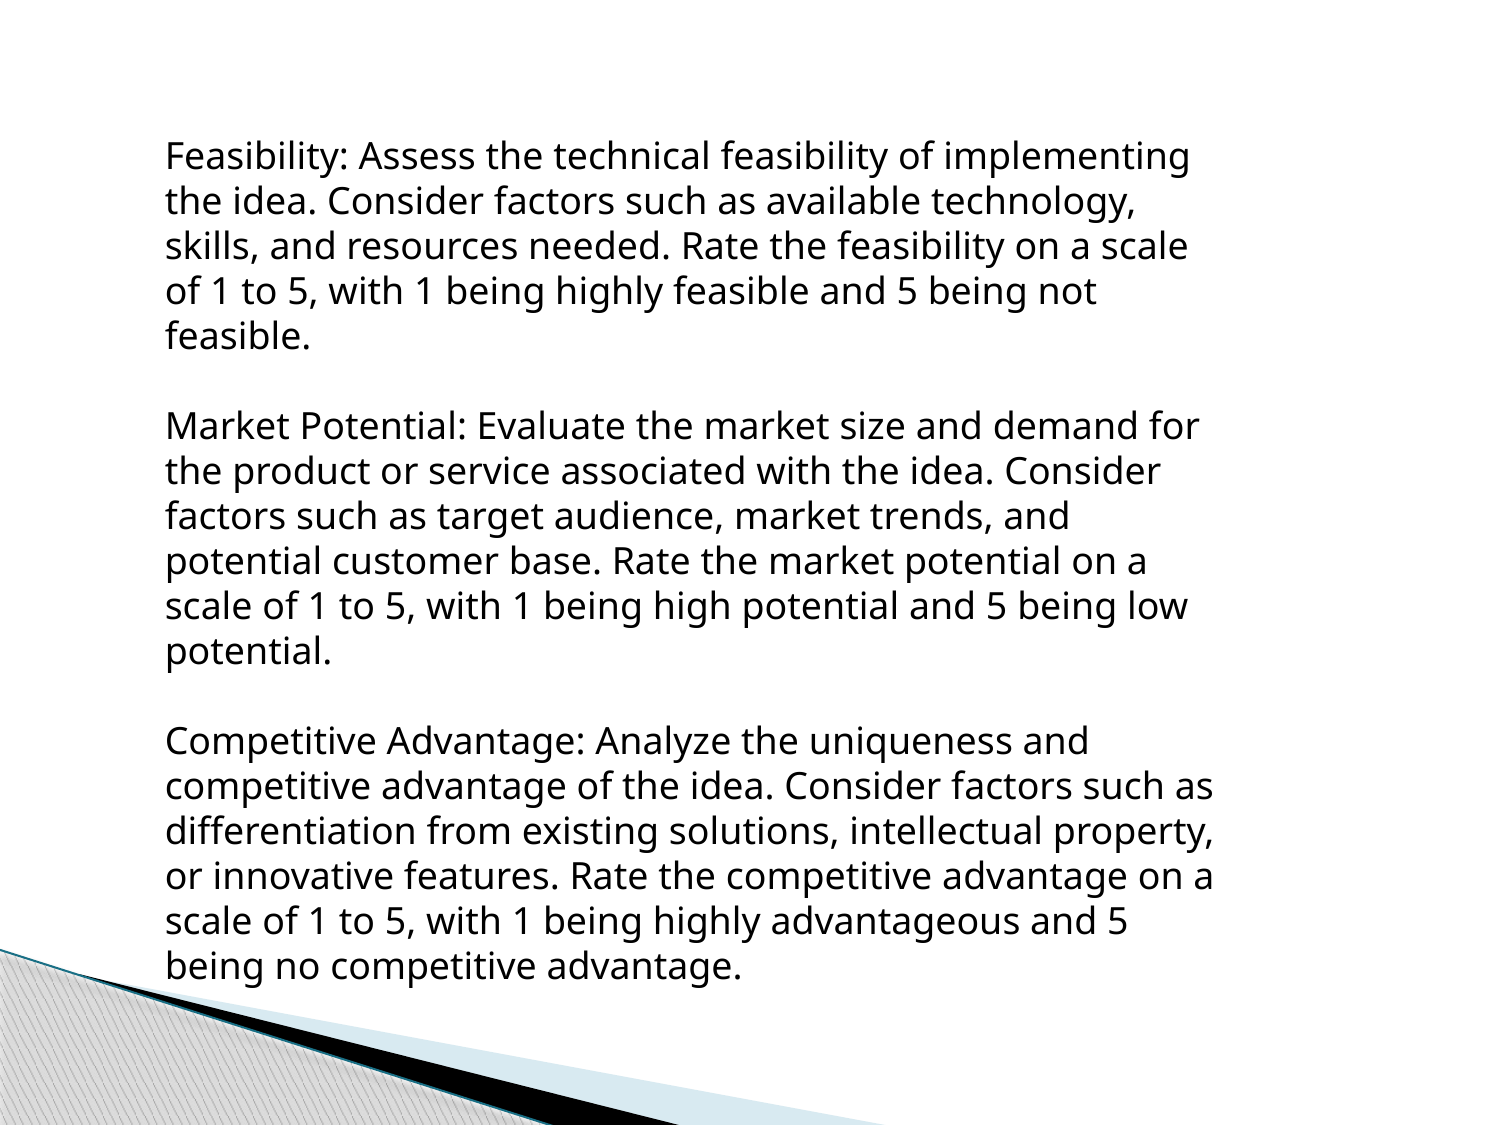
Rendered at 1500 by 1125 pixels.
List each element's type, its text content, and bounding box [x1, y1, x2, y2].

text_box Feasibility: Assess the technical feasibility of implementing the idea. Consider factors such as available technology, skills, and resources needed. Rate the feasibility on a scale of 1 to 5, with 1 being highly feasible and 5 being not feasible. Market Potential: Evaluate the market size and demand for the product or service associated with the idea. Consider factors such as target audience, market trends, and potential customer base. Rate the market potential on a scale of 1 to 5, with 1 being high potential and 5 being low potential. Competitive Advantage: Analyze the uniqueness and competitive advantage of the idea. Consider factors such as differentiation from existing solutions, intellectual property, or innovative features. Rate the competitive advantage on a scale of 1 to 5, with 1 being highly advantageous and 5 being no competitive advantage. [150, 124, 1238, 1085]
